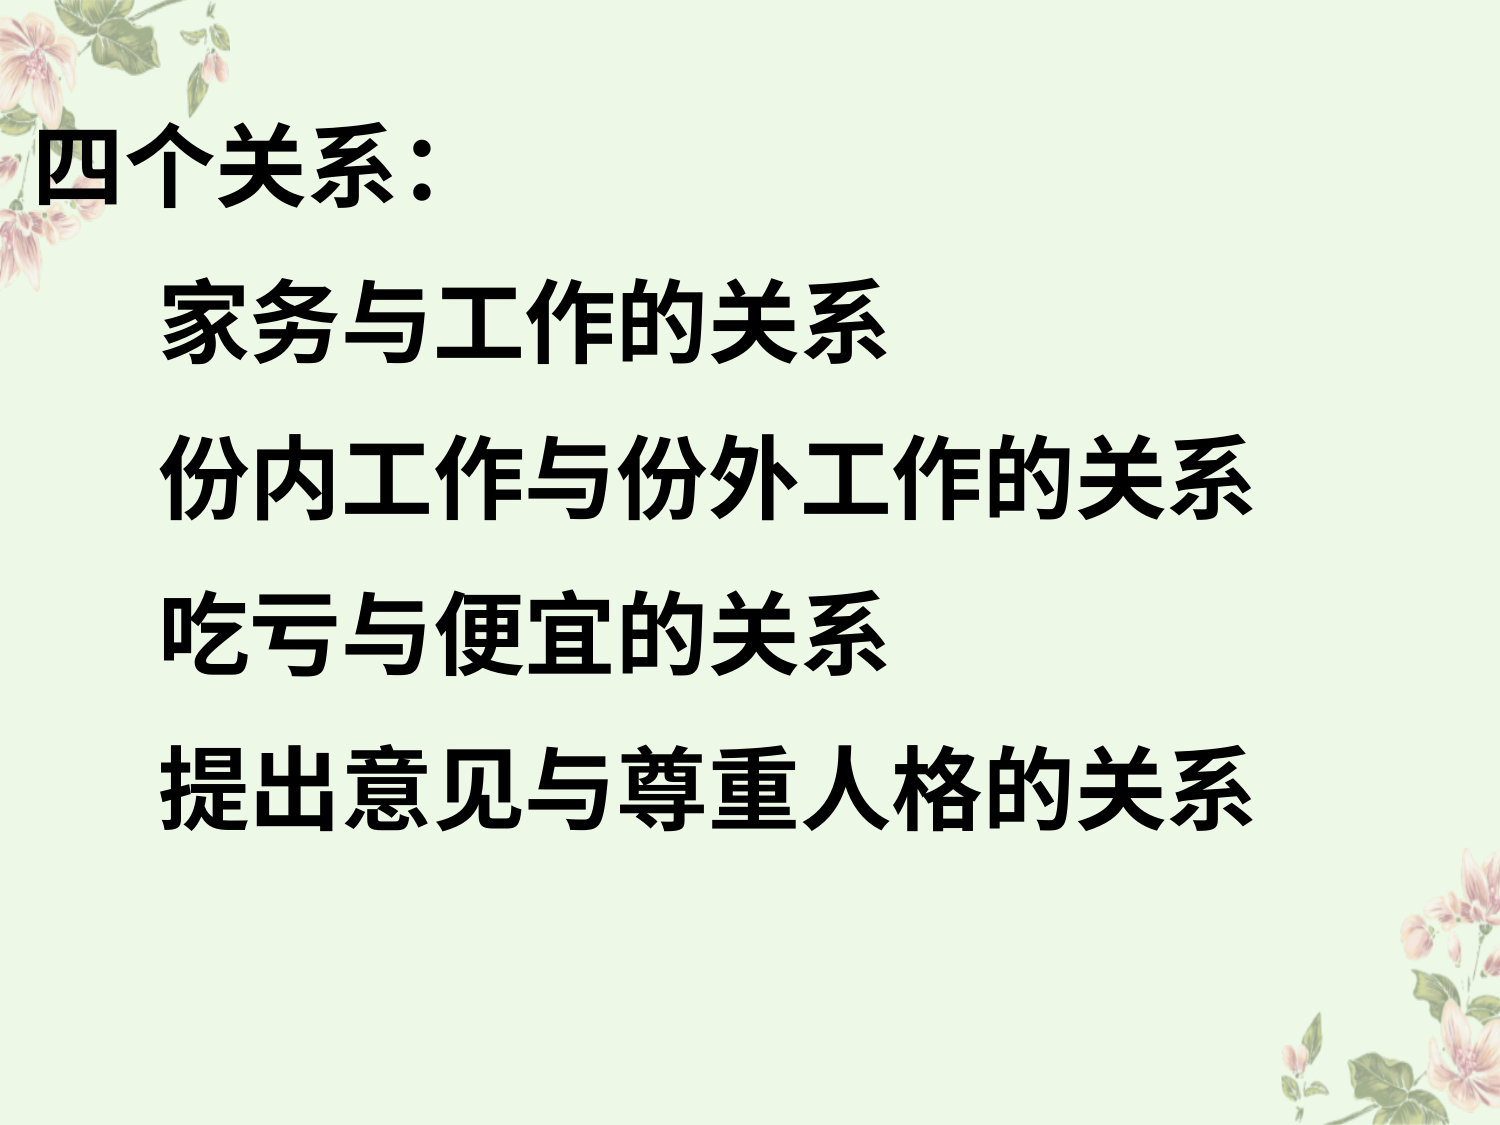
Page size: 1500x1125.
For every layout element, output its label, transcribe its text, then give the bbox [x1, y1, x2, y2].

text_box 四个关系： 家务与工作的关系 份内工作与份外工作的关系 吃亏与便宜的关系 提出意见与尊重人格的关系 [17, 101, 1440, 992]
picture [0, 0, 230, 292]
picture [1281, 847, 1500, 1125]
